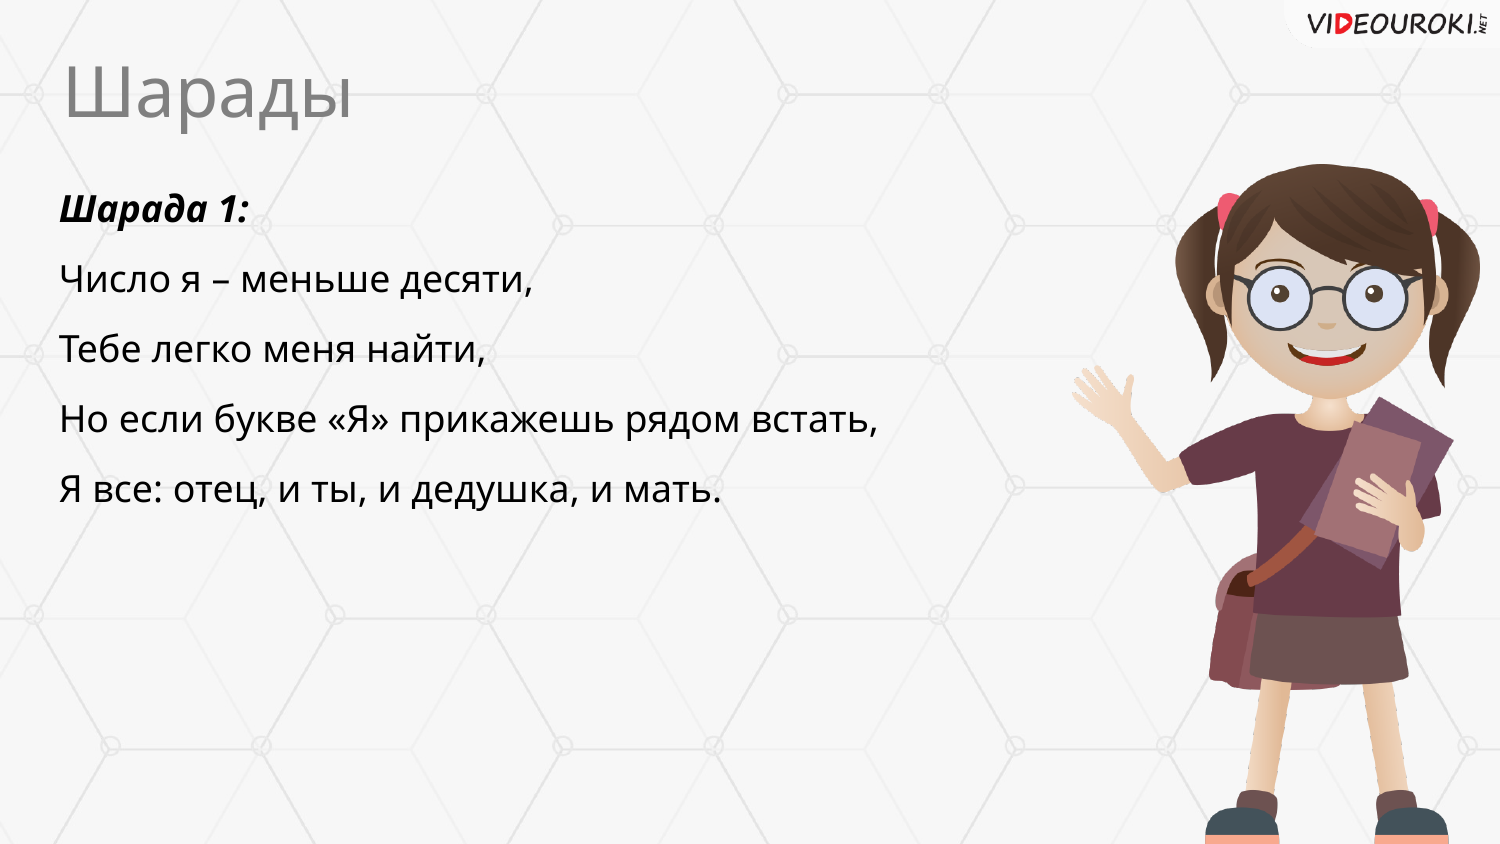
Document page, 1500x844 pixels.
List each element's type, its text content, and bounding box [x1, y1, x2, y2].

picture [0, 0, 1500, 844]
text_box Шарады [62, 47, 355, 133]
text_box Шарада 1: Число я – меньше десяти, Тебе легко меня найти, Но если букве «Я» прикажешь рядом встать, Я все: отец, и ты, и дедушка, и мать. [58, 184, 963, 510]
